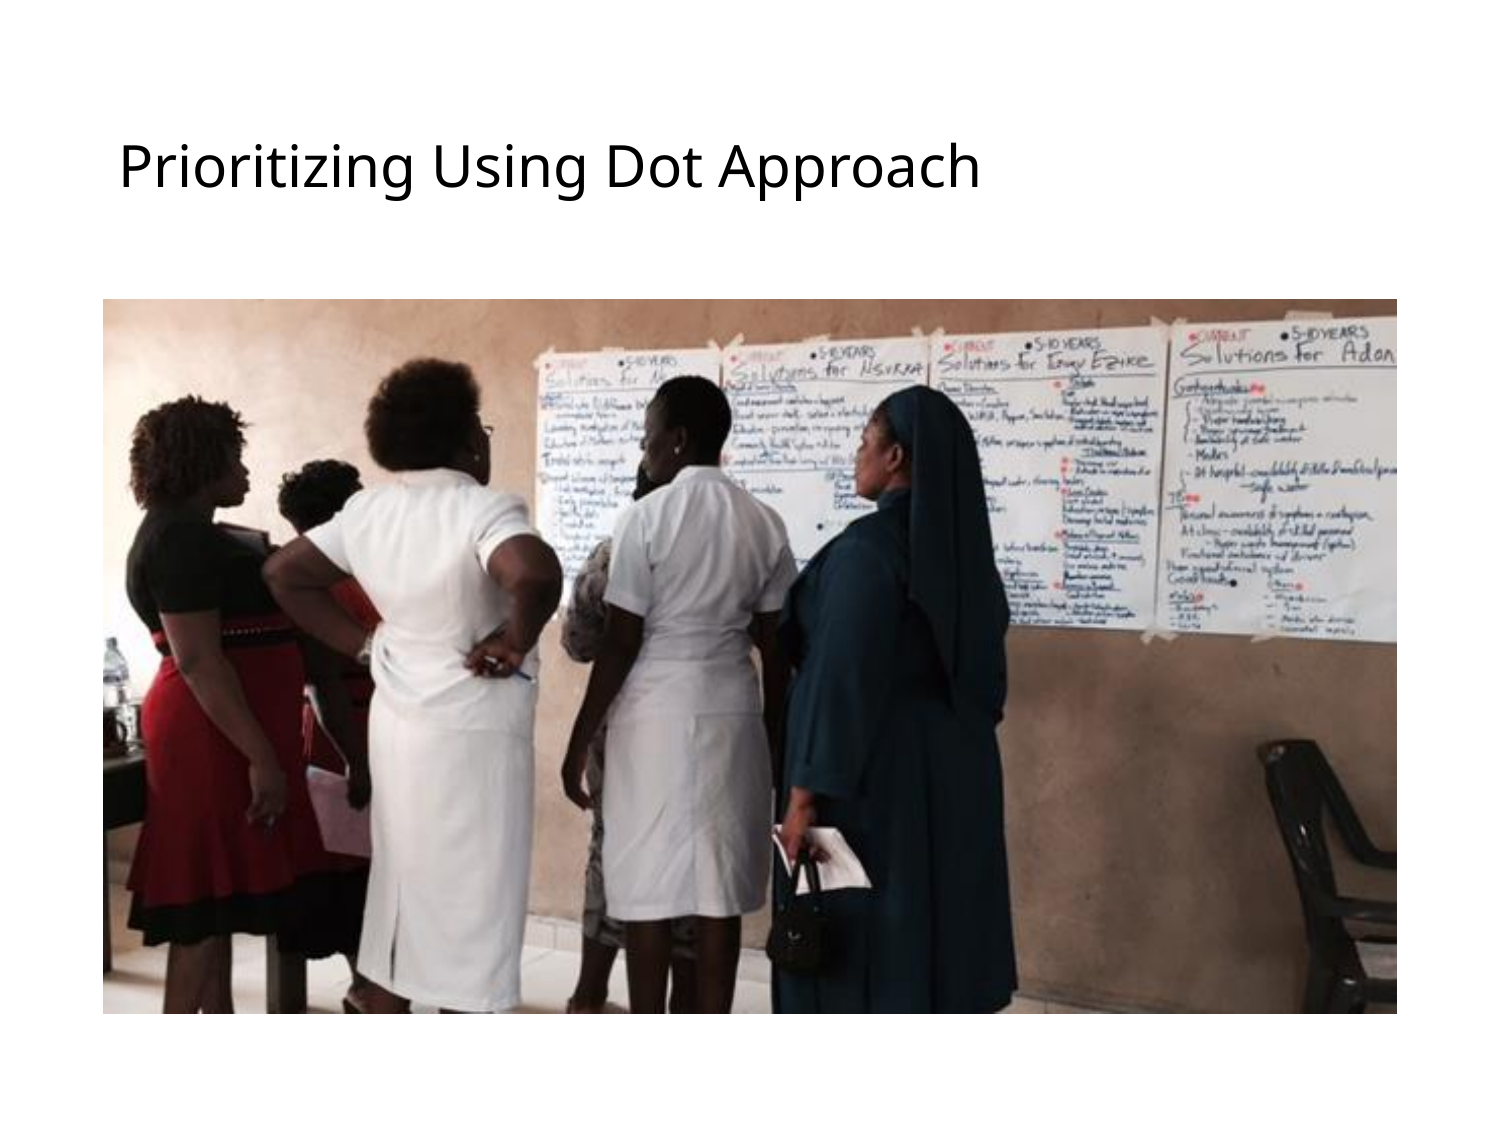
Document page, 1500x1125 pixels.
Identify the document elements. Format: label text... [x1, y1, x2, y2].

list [103, 299, 1397, 1014]
title Prioritizing Using Dot Approach [103, 59, 1397, 278]
